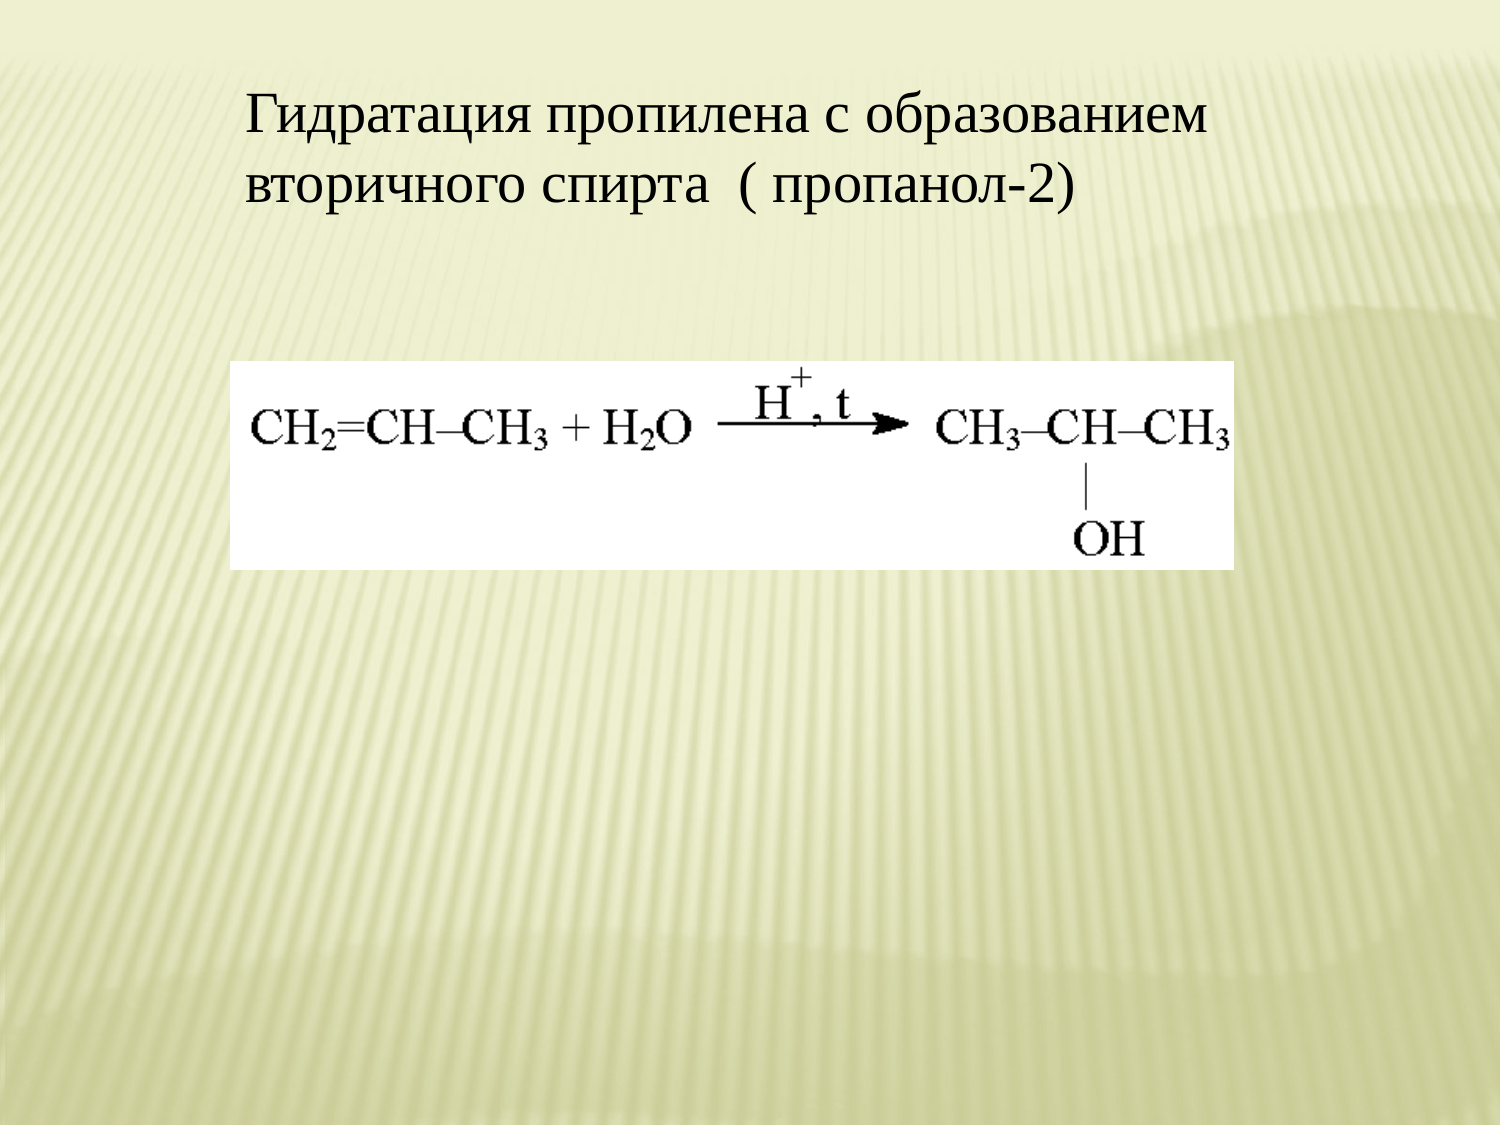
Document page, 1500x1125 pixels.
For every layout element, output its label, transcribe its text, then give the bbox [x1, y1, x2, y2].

picture [229, 361, 1234, 570]
text_box Гидратация пропилена с образованием вторичного спирта ( пропанол-2) [230, 66, 1370, 221]
